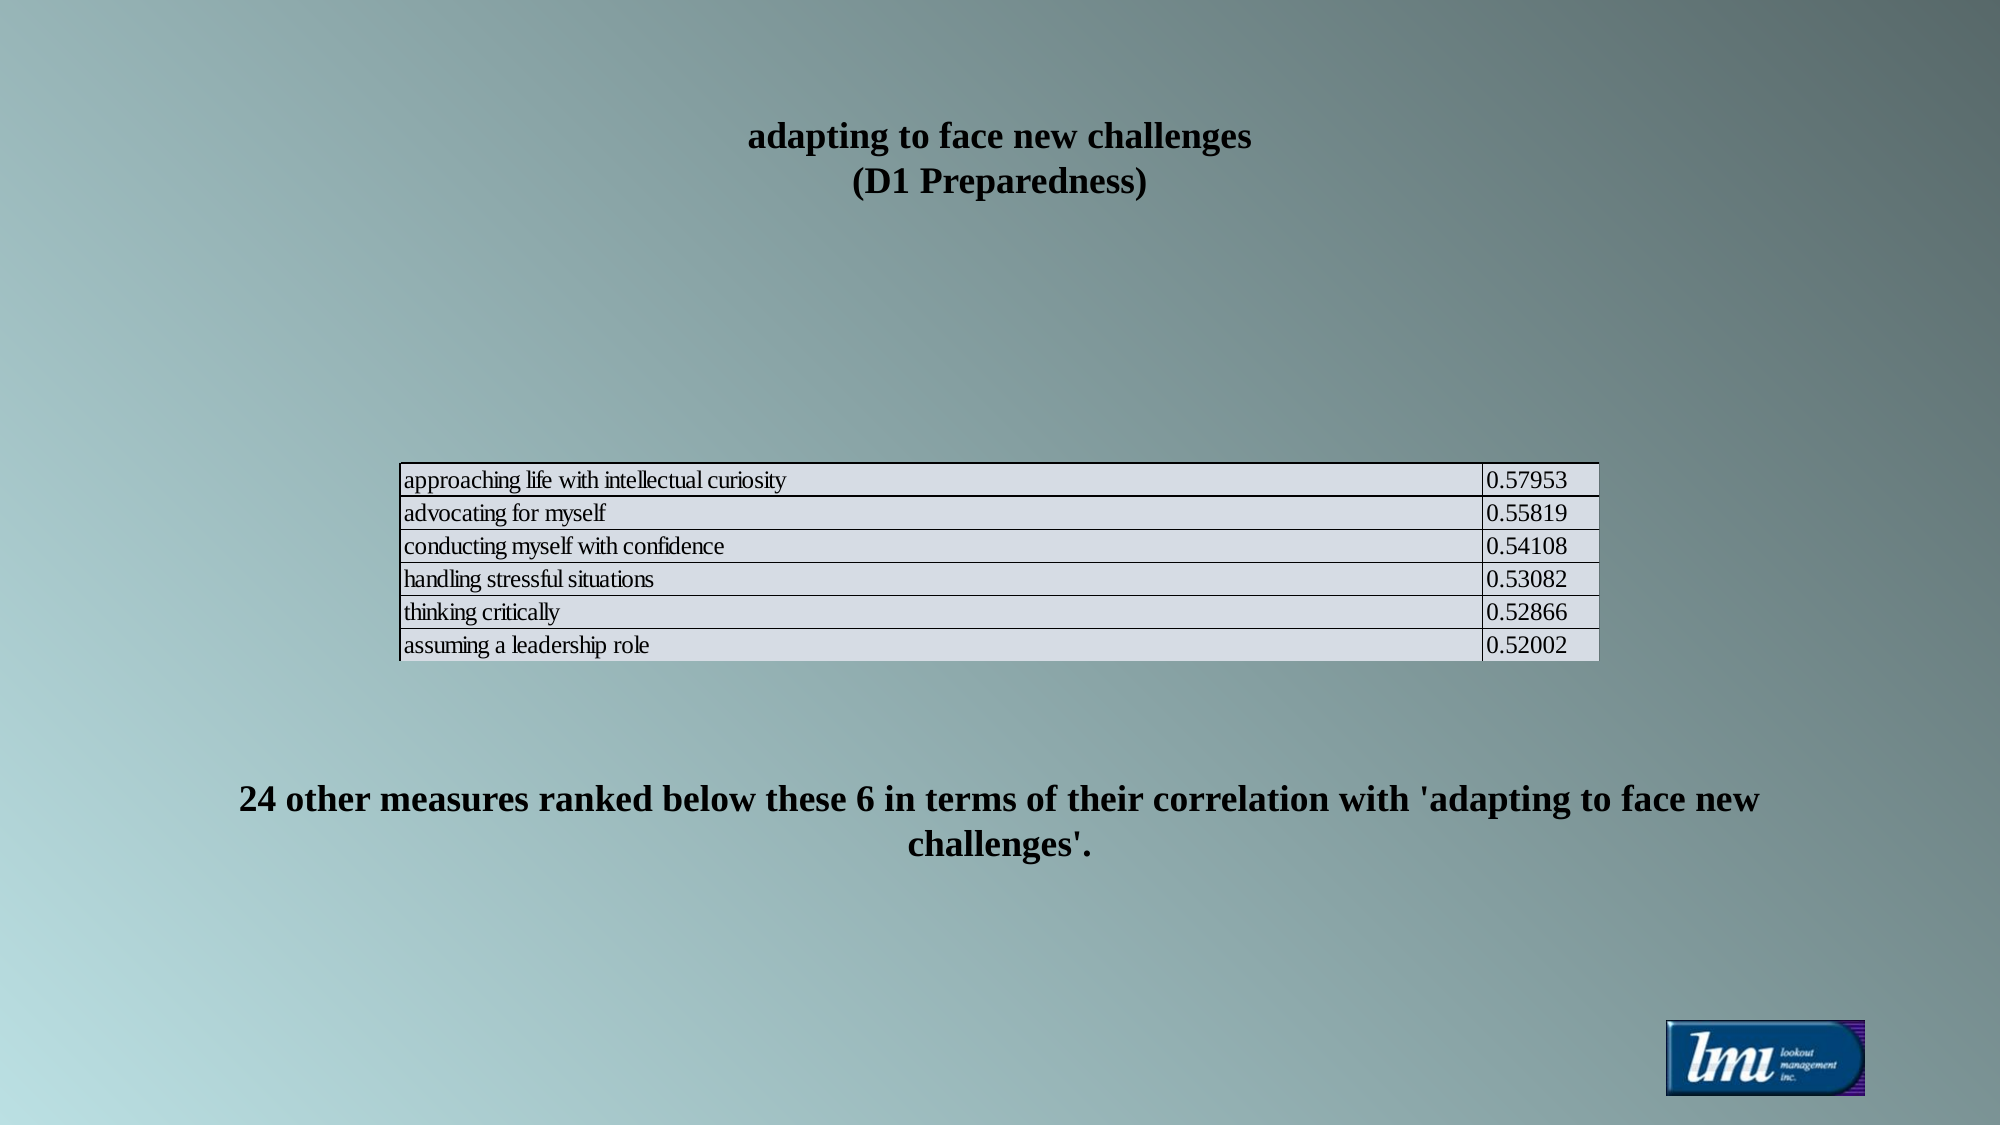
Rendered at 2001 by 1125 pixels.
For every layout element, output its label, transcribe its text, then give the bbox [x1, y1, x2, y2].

text_box adapting to face new challenges (D1 Preparedness) [270, 104, 1730, 209]
picture [1666, 1020, 1865, 1096]
picture [399, 462, 1601, 663]
text_box 24 other measures ranked below these 6 in terms of their correlation with 'adapting to face new challenges'. [166, 766, 1834, 872]
